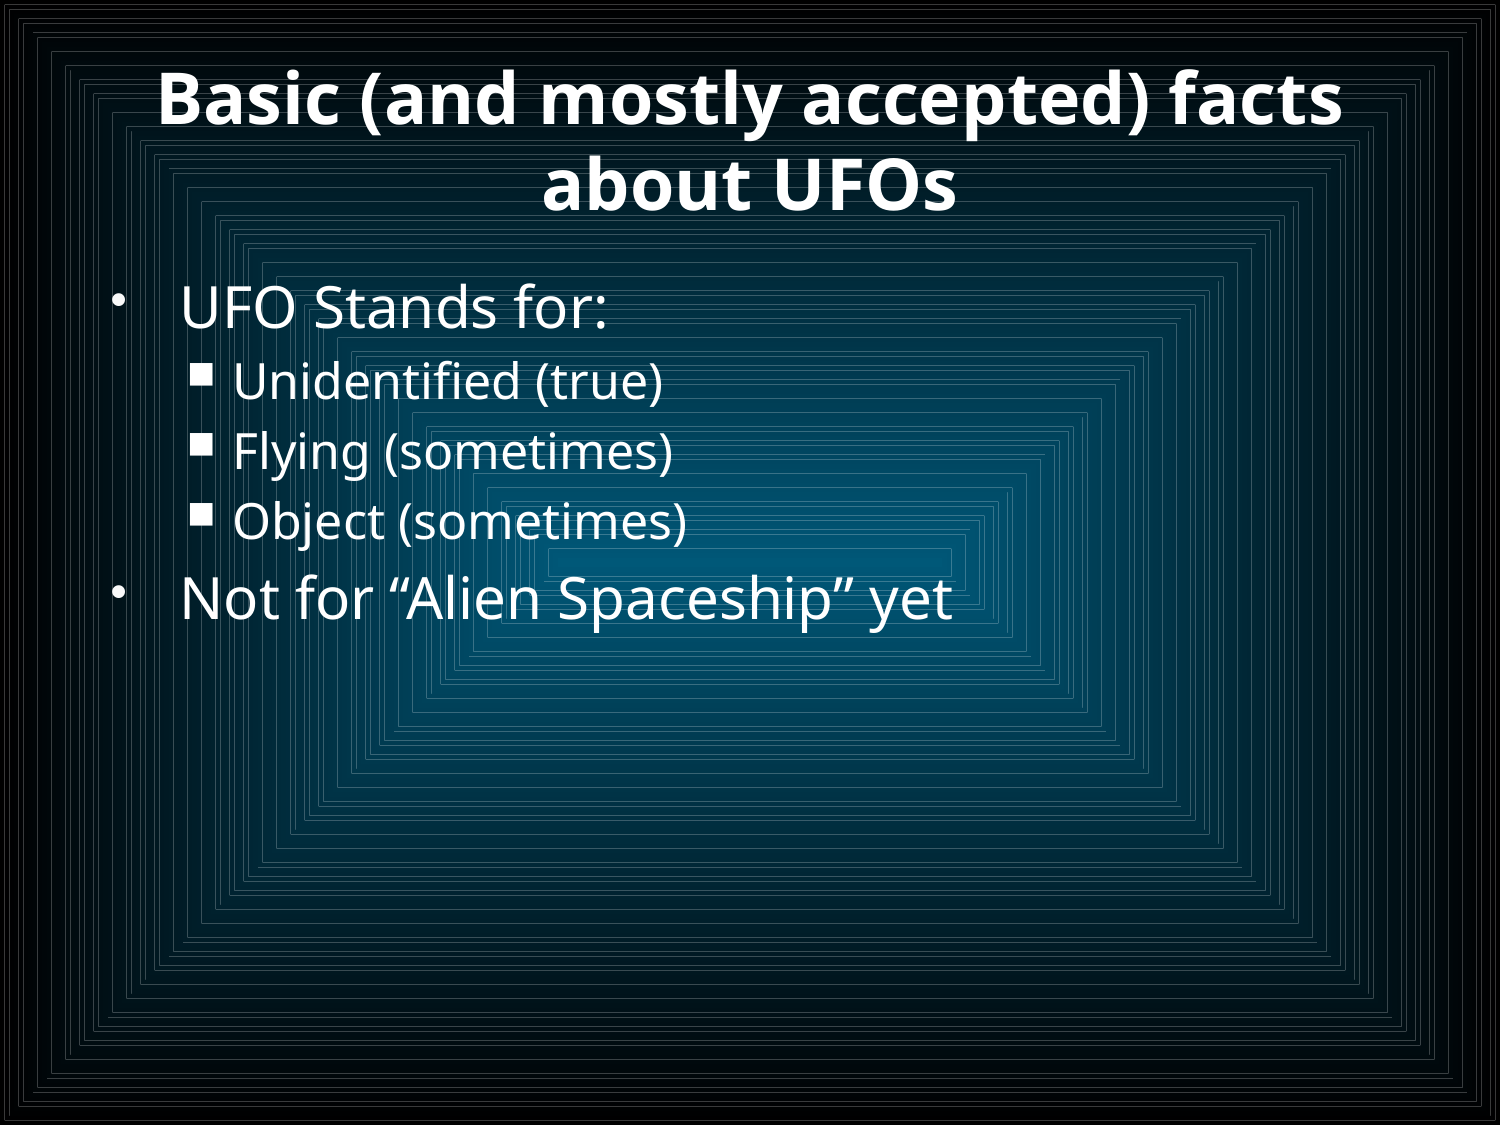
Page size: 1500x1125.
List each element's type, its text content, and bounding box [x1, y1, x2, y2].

list UFO Stands for: Unidentified (true) Flying (sometimes) Object (sometimes) Not for “Alien Spaceship” yet [75, 262, 1425, 1035]
title Basic (and mostly accepted) facts about UFOs [75, 45, 1425, 233]
